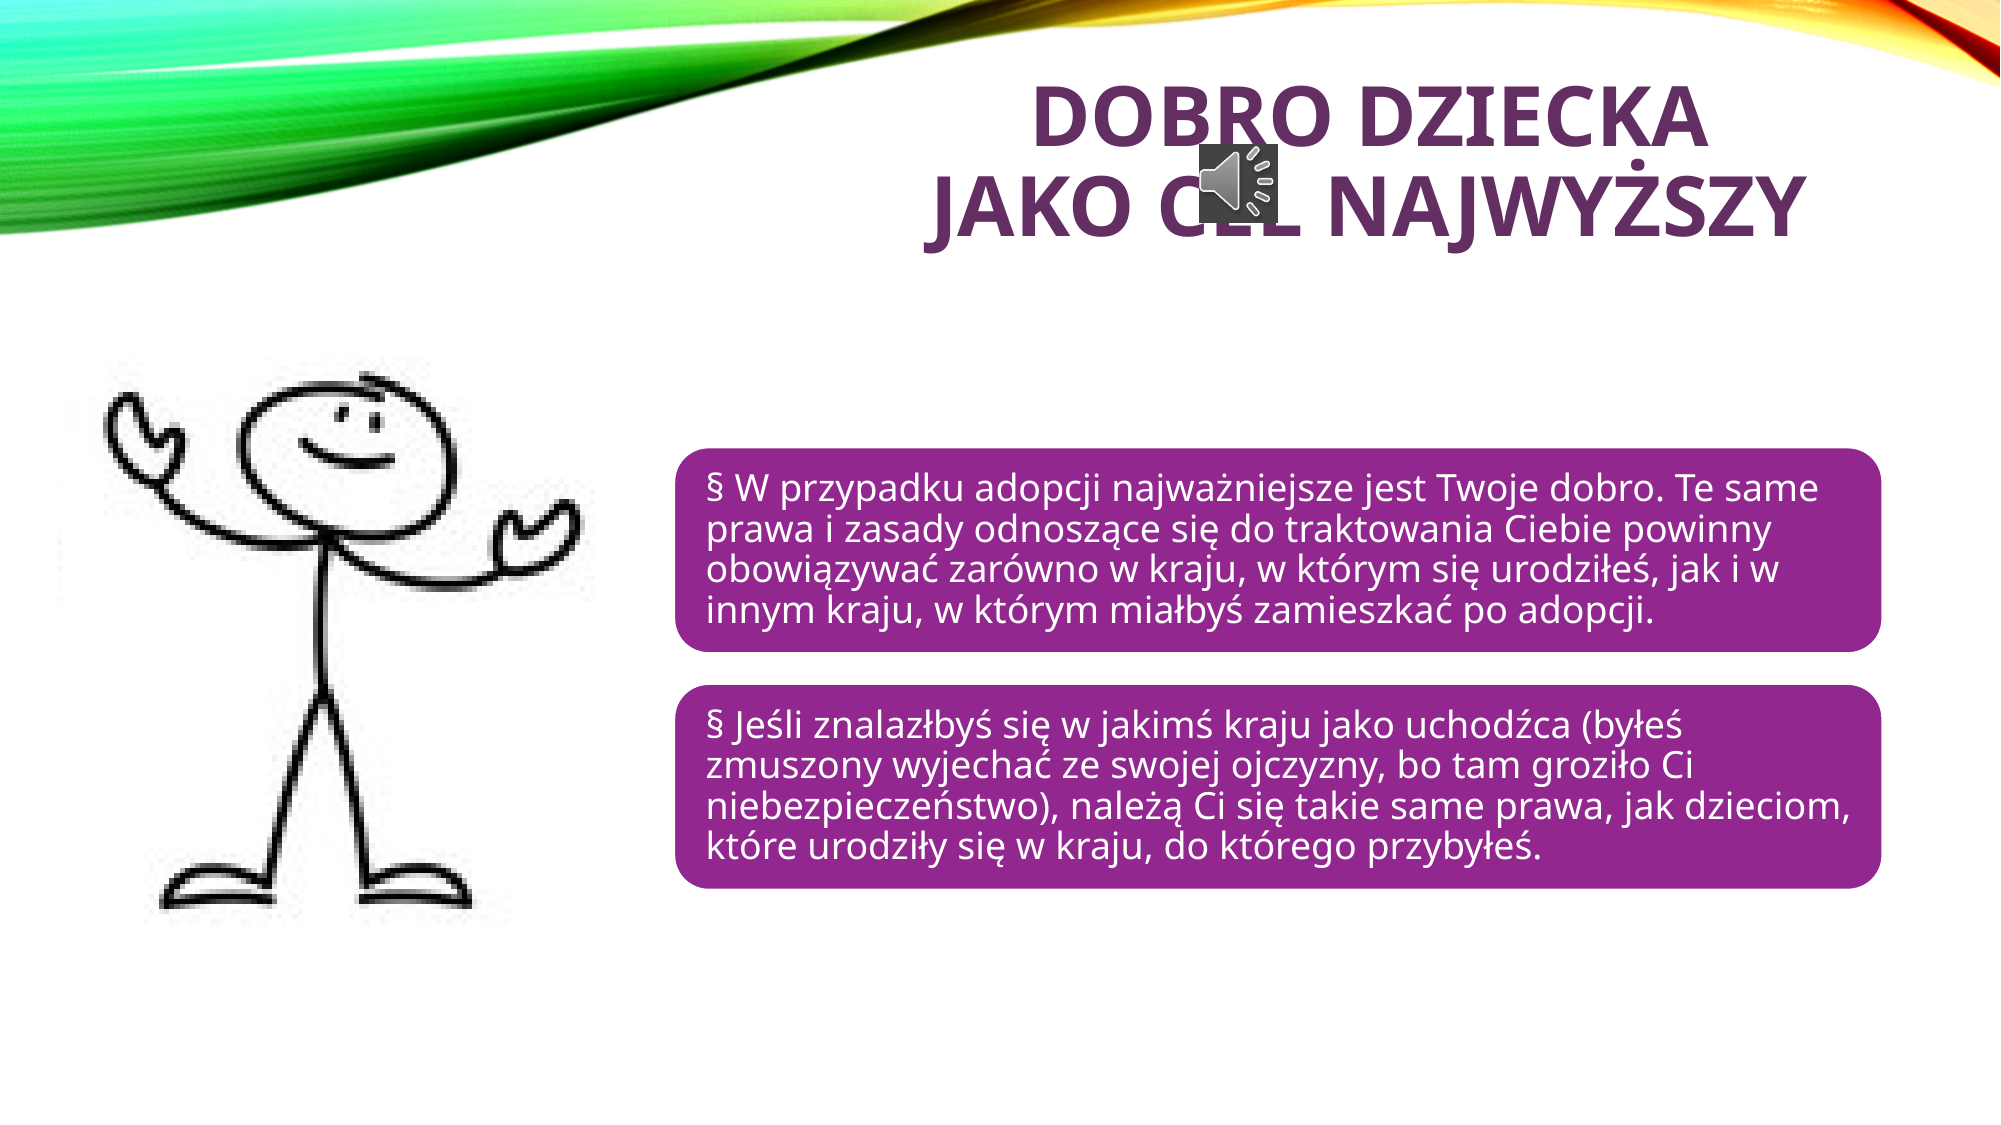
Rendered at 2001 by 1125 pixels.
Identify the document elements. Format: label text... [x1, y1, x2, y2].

picture [57, 340, 612, 925]
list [673, 280, 1883, 1057]
picture [1198, 143, 1279, 224]
title DOBRO DZIECKA JAKO CEL NAJWYŻSZY [674, 58, 2000, 271]
picture [0, 0, 2000, 237]
